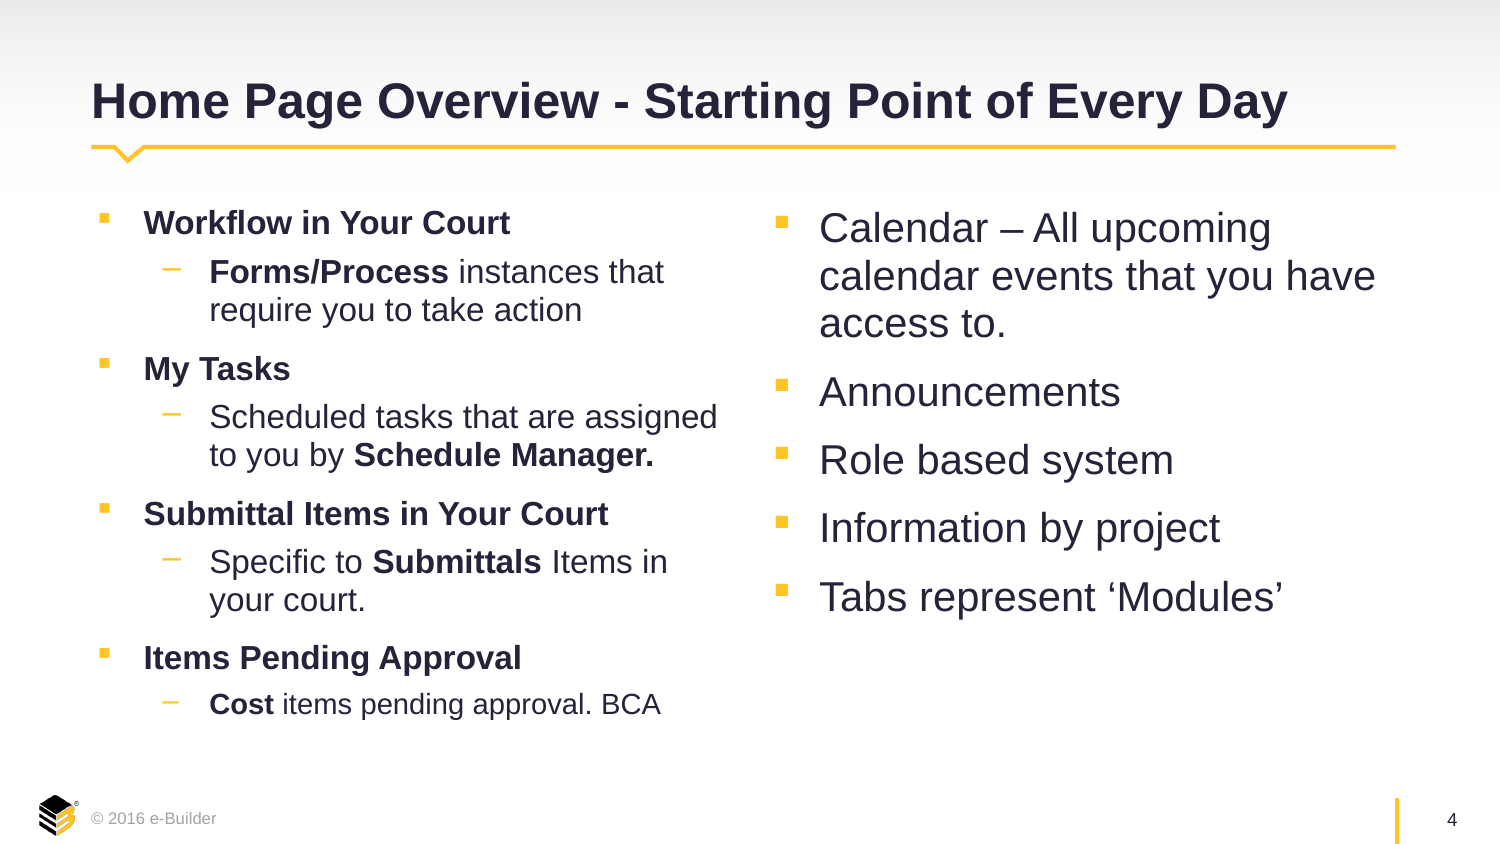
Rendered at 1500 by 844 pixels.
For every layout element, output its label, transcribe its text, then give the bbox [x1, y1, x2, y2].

title Home Page Overview - Starting Point of Every Day [91, 14, 1370, 137]
list Calendar – All upcoming calendar events that you have access to. Announcements Role based system Information by project Tabs represent ‘Modules’ [772, 196, 1403, 760]
list Workflow in Your Court Forms/Process instances that require you to take action My Tasks Scheduled tasks that are assigned to you by Schedule Manager. Submittal Items in Your Court Specific to Submittals Items in your court. Items Pending Approval Cost items pending approval. BCA [96, 196, 728, 760]
picture [39, 795, 79, 836]
